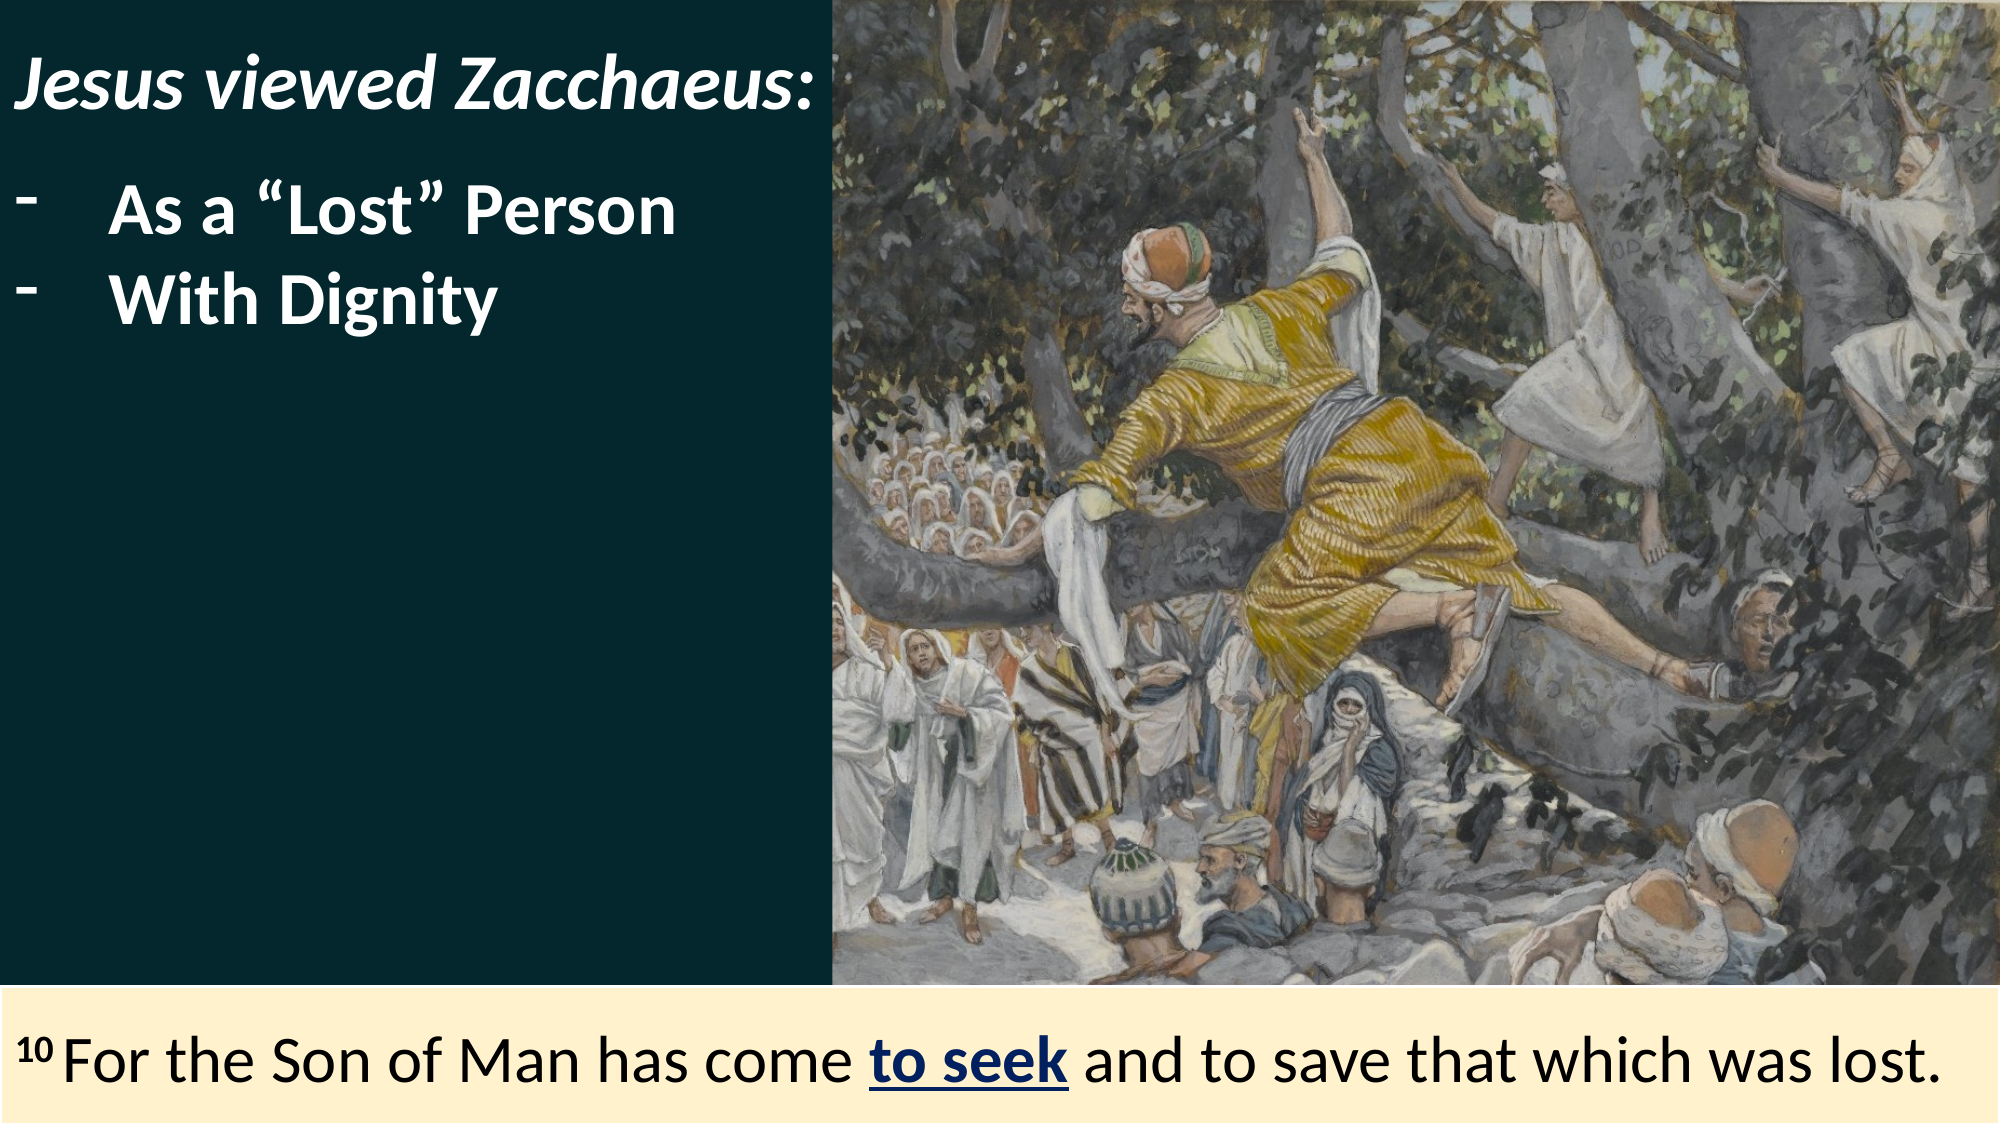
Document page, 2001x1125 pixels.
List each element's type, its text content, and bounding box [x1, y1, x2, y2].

picture [424, 0, 2000, 1125]
text_box Jesus viewed Zacchaeus: As a “Lost” Person With Dignity [0, 0, 424, 985]
text_box 10 For the Son of Man has come to seek and to save that which was lost. [0, 985, 424, 1125]
